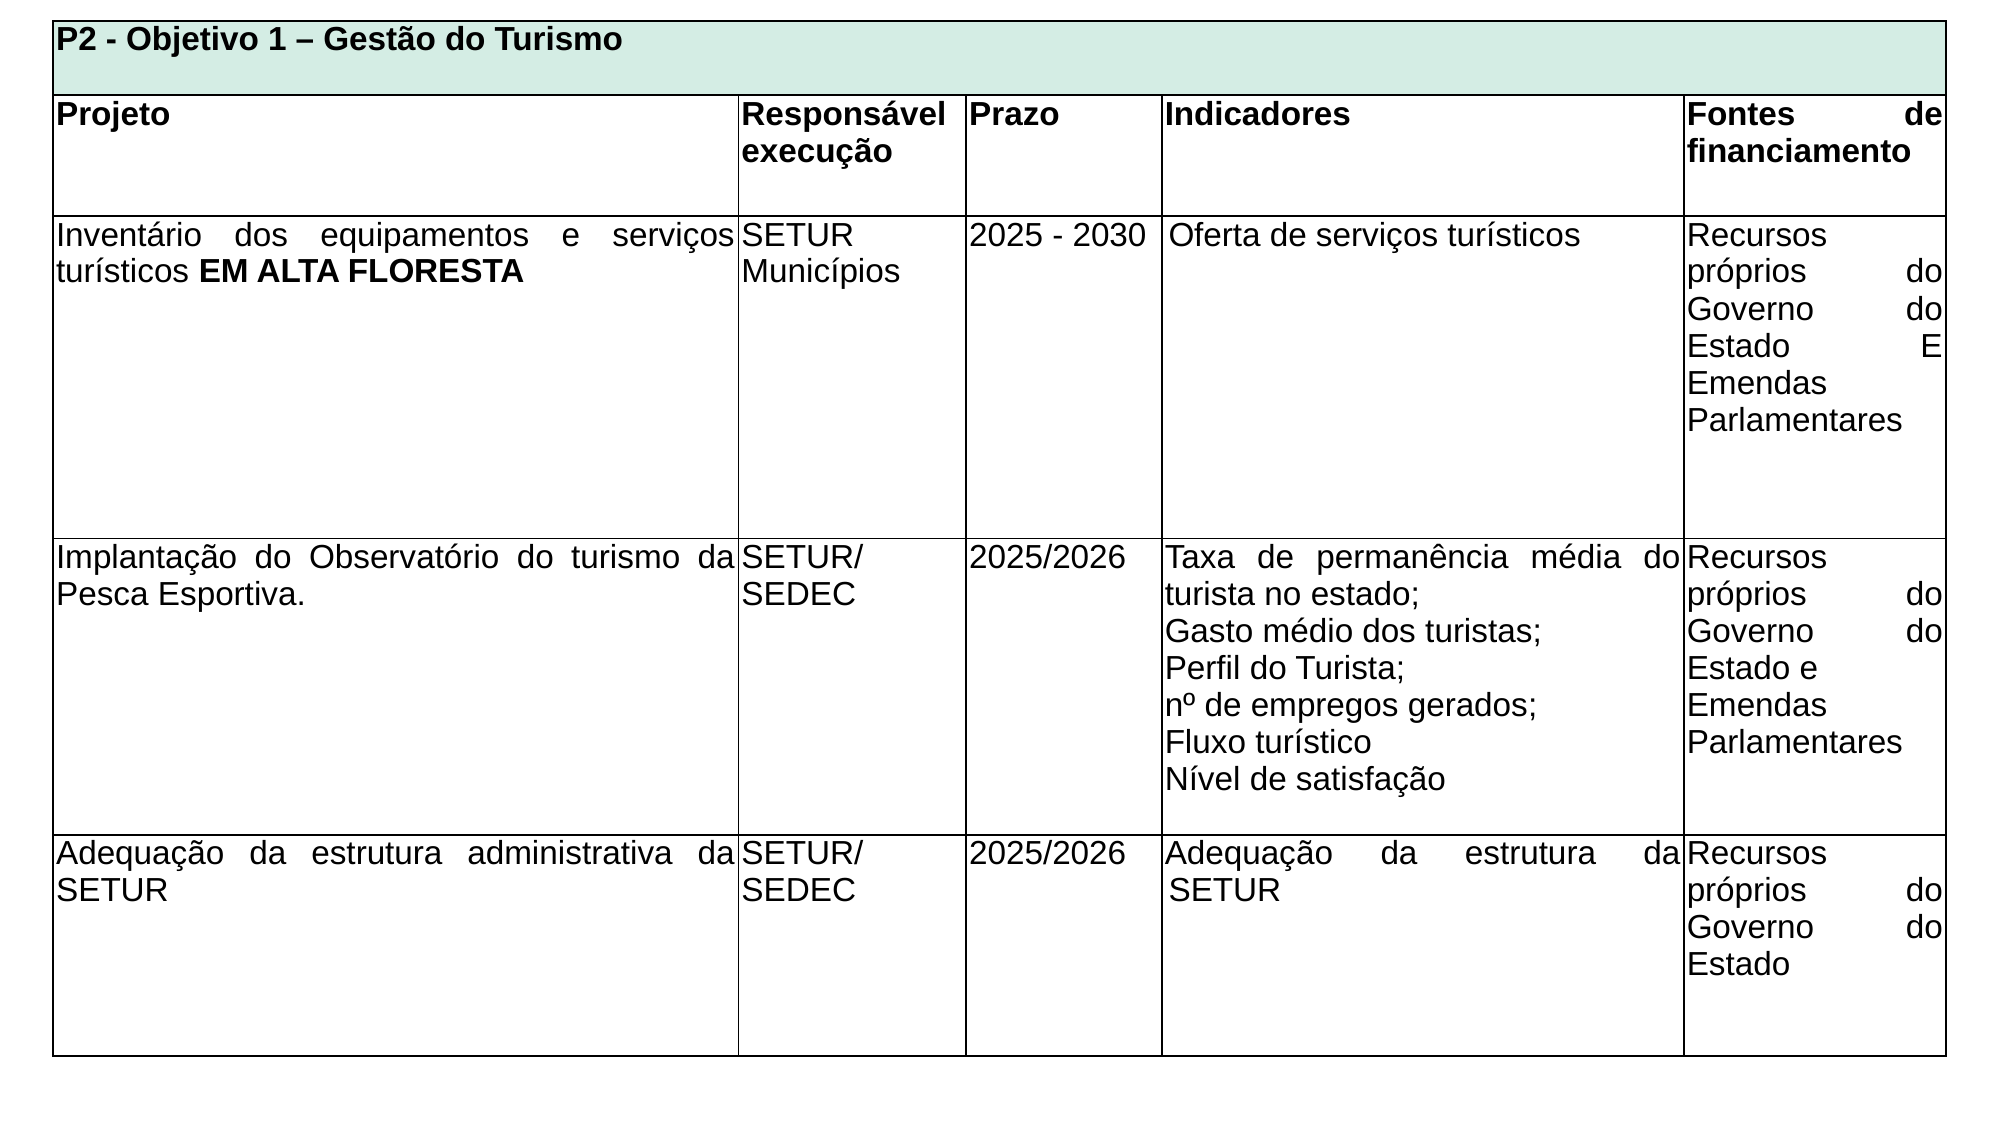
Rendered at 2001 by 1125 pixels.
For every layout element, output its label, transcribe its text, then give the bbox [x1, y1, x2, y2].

table_cell Adequação da estrutura administrativa da SETUR [54, 836, 738, 1055]
table_cell Fontes de financiamento [1685, 96, 1945, 215]
table_cell Indicadores [1163, 96, 1683, 215]
table_cell Oferta de serviços turísticos [1163, 217, 1683, 538]
table_cell 2025/2026 [967, 836, 1161, 1055]
table_cell Recursos próprios do Governo do Estado [1685, 836, 1945, 1055]
table_header P2 - Objetivo 1 – Gestão do Turismo [54, 22, 1945, 94]
table_cell Taxa de permanência média do turista no estado; Gasto médio dos turistas; Perfil do Turista; nº de empregos gerados; Fluxo turístico Nível de satisfação [1163, 539, 1683, 834]
table_cell SETUR/ SEDEC [739, 539, 965, 834]
table_cell 2025/2026 [967, 539, 1161, 834]
table_cell Projeto [54, 96, 738, 215]
table_cell Recursos próprios do Governo do Estado e Emendas Parlamentares [1685, 539, 1945, 834]
table_cell Responsável execução [739, 96, 965, 215]
table_cell SETUR Municípios [739, 217, 965, 538]
table_cell Recursos próprios do Governo do Estado E Emendas Parlamentares [1685, 217, 1945, 538]
table_cell Implantação do Observatório do turismo da Pesca Esportiva. [54, 539, 738, 834]
table_cell SETUR/ SEDEC [739, 836, 965, 1055]
table_cell Prazo [967, 96, 1161, 215]
table_cell Inventário dos equipamentos e serviços turísticos EM ALTA FLORESTA [54, 217, 738, 538]
table_cell Adequação da estrutura da SETUR [1163, 836, 1683, 1055]
table_cell 2025 - 2030 [967, 217, 1161, 538]
